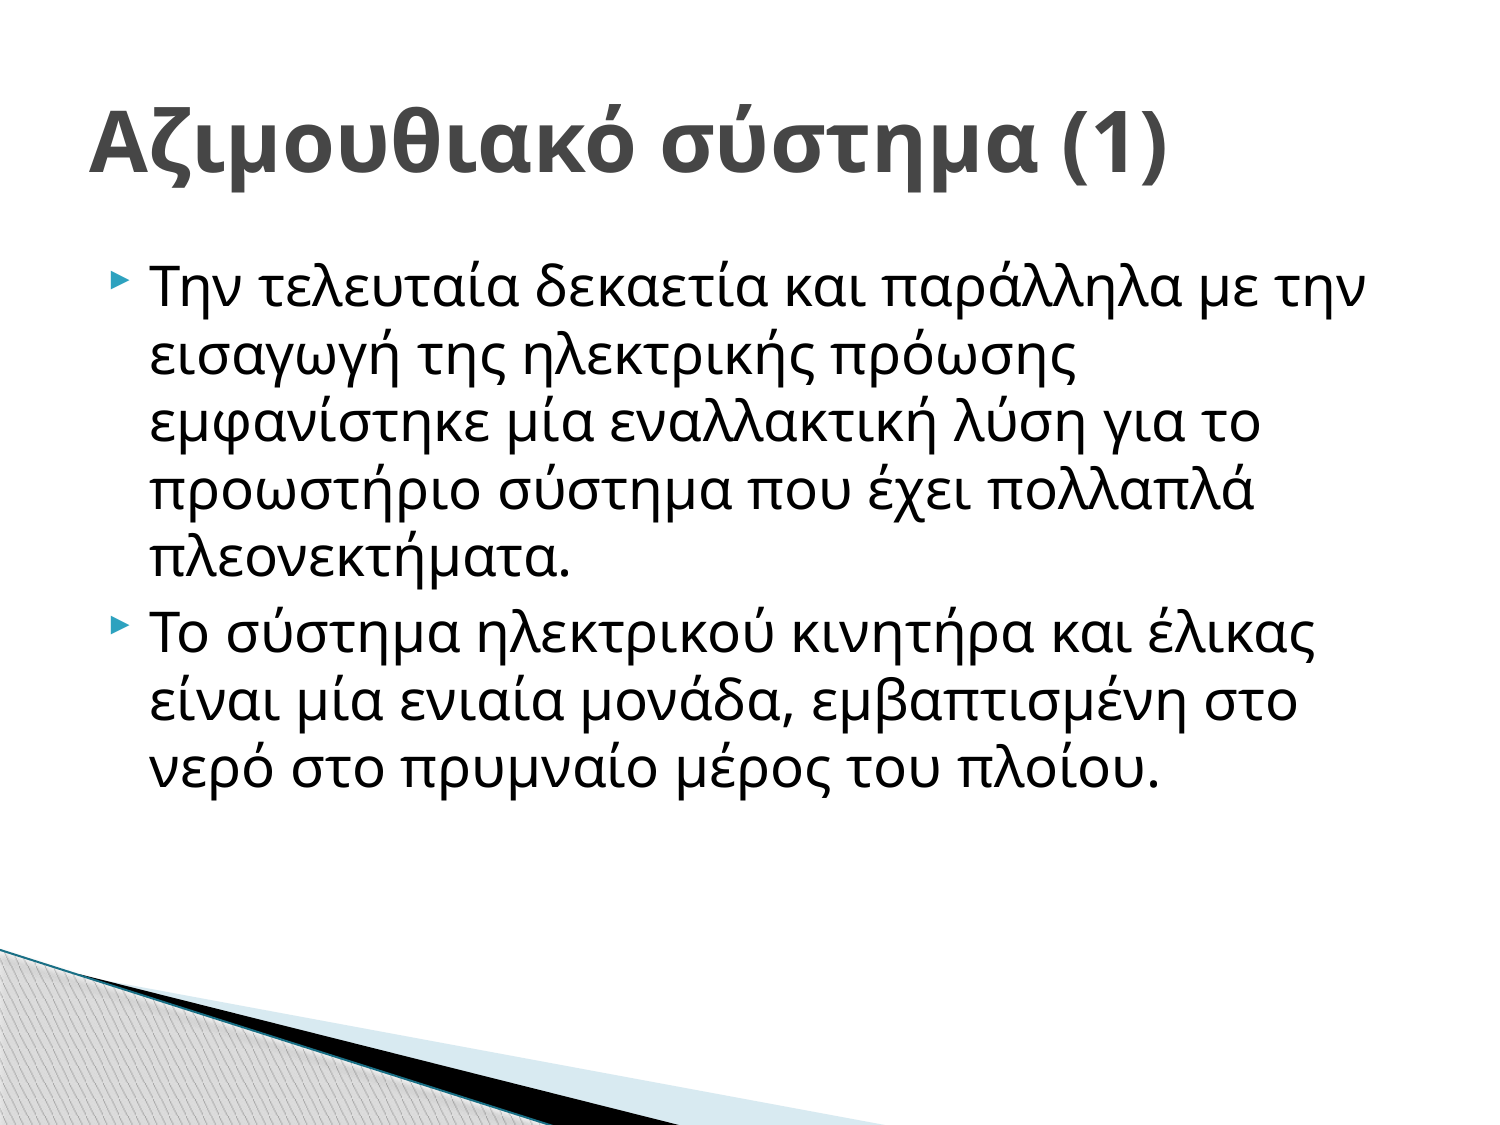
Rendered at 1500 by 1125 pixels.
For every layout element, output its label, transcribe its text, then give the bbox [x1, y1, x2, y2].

list Την τελευταία δεκαετία και παράλληλα με την εισαγωγή της ηλεκτρικής πρόωσης εμφανίστηκε μία εναλλακτική λύση για το προωστήριο σύστημα που έχει πολλαπλά πλεονεκτήματα. Το σύστημα ηλεκτρικού κινητήρα και έλικας είναι μία ενιαία μονάδα, εμβαπτισμένη στο νερό στο πρυμναίο μέρος του πλοίου. [75, 243, 1425, 986]
title Αζιμουθιακό σύστημα (1) [75, 45, 1425, 233]
